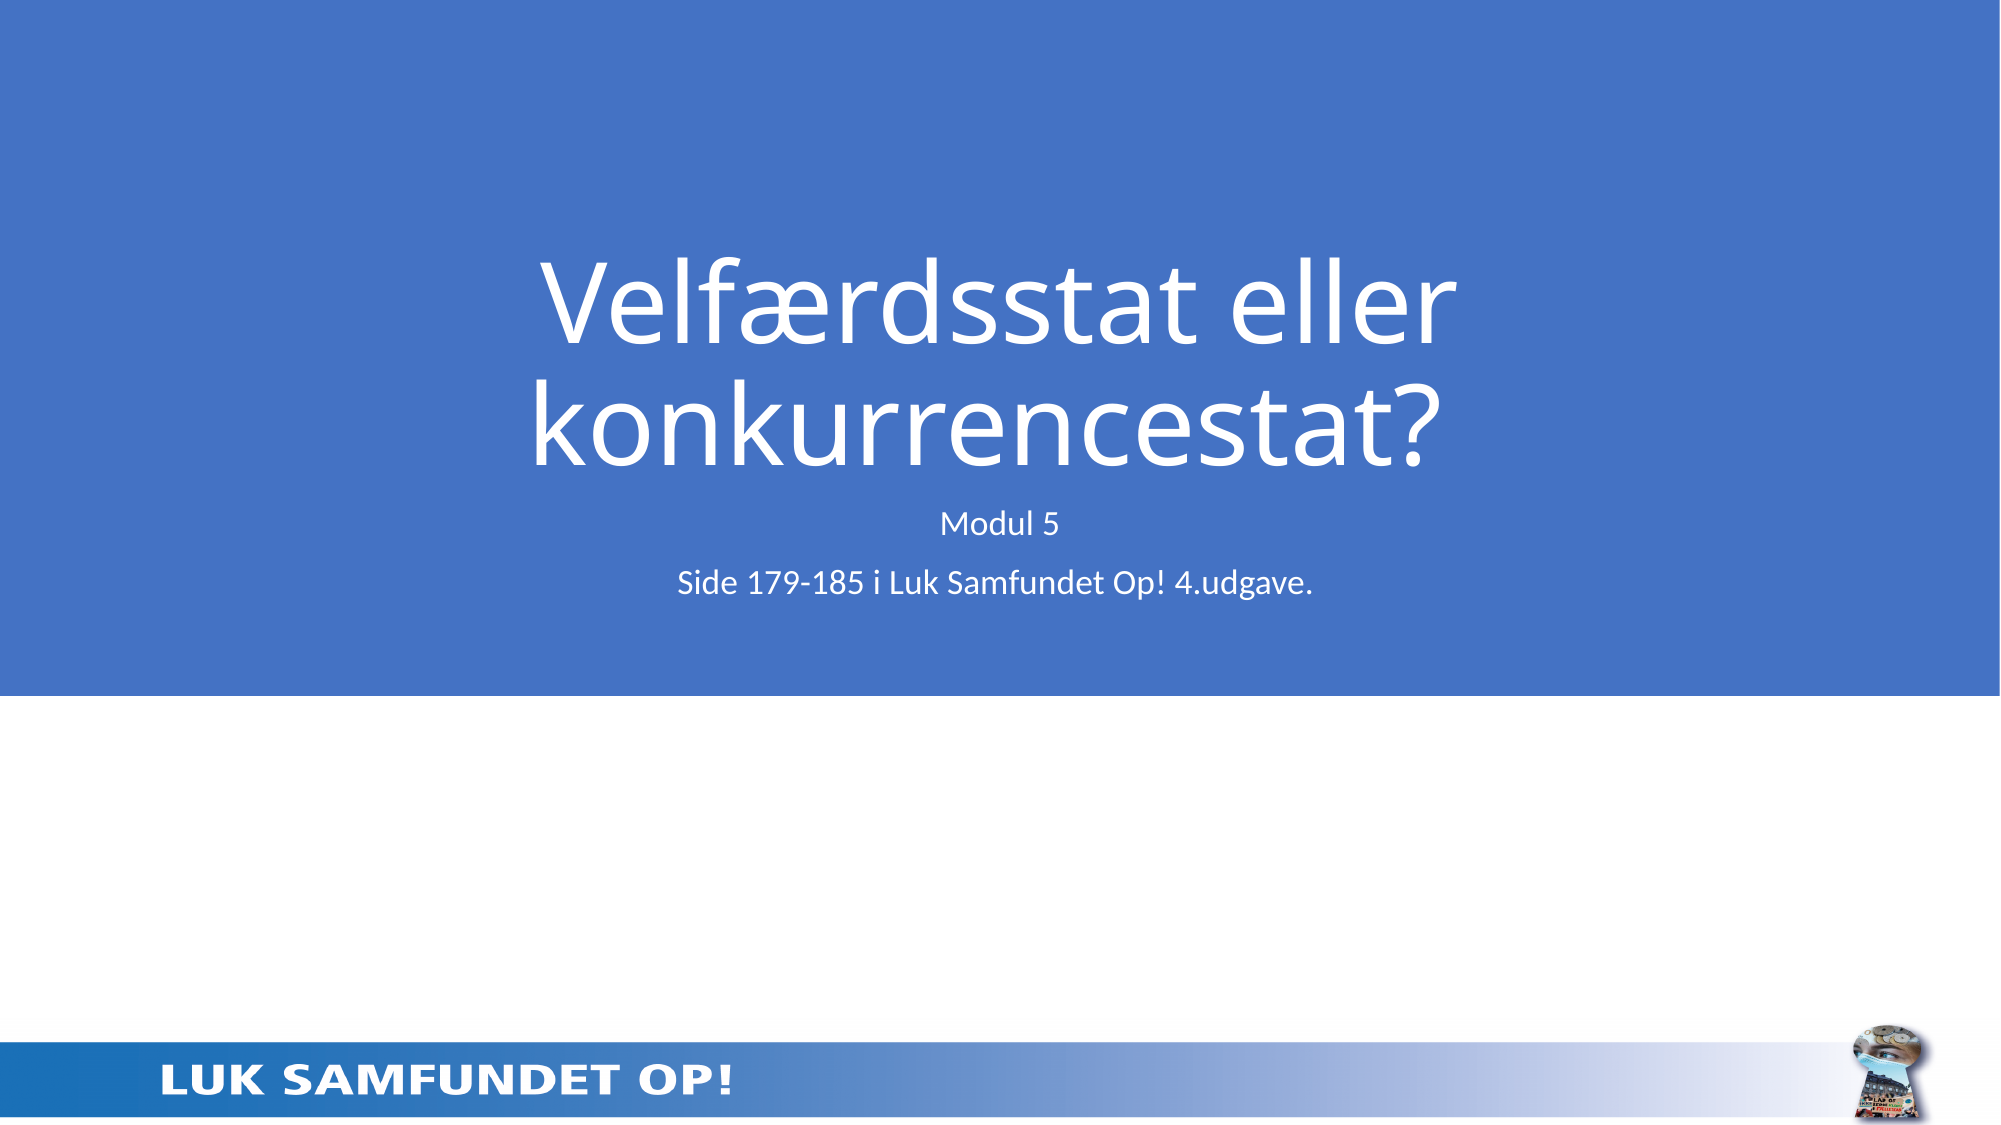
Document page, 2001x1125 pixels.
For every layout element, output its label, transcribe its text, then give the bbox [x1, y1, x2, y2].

text_box [0, 0, 2000, 697]
title Velfærdsstat eller konkurrencestat? [212, 116, 1788, 498]
picture [0, 1017, 2000, 1125]
subtitle Modul 5 Side 179-185 i Luk Samfundet Op! 4.udgave. [266, 497, 1733, 672]
